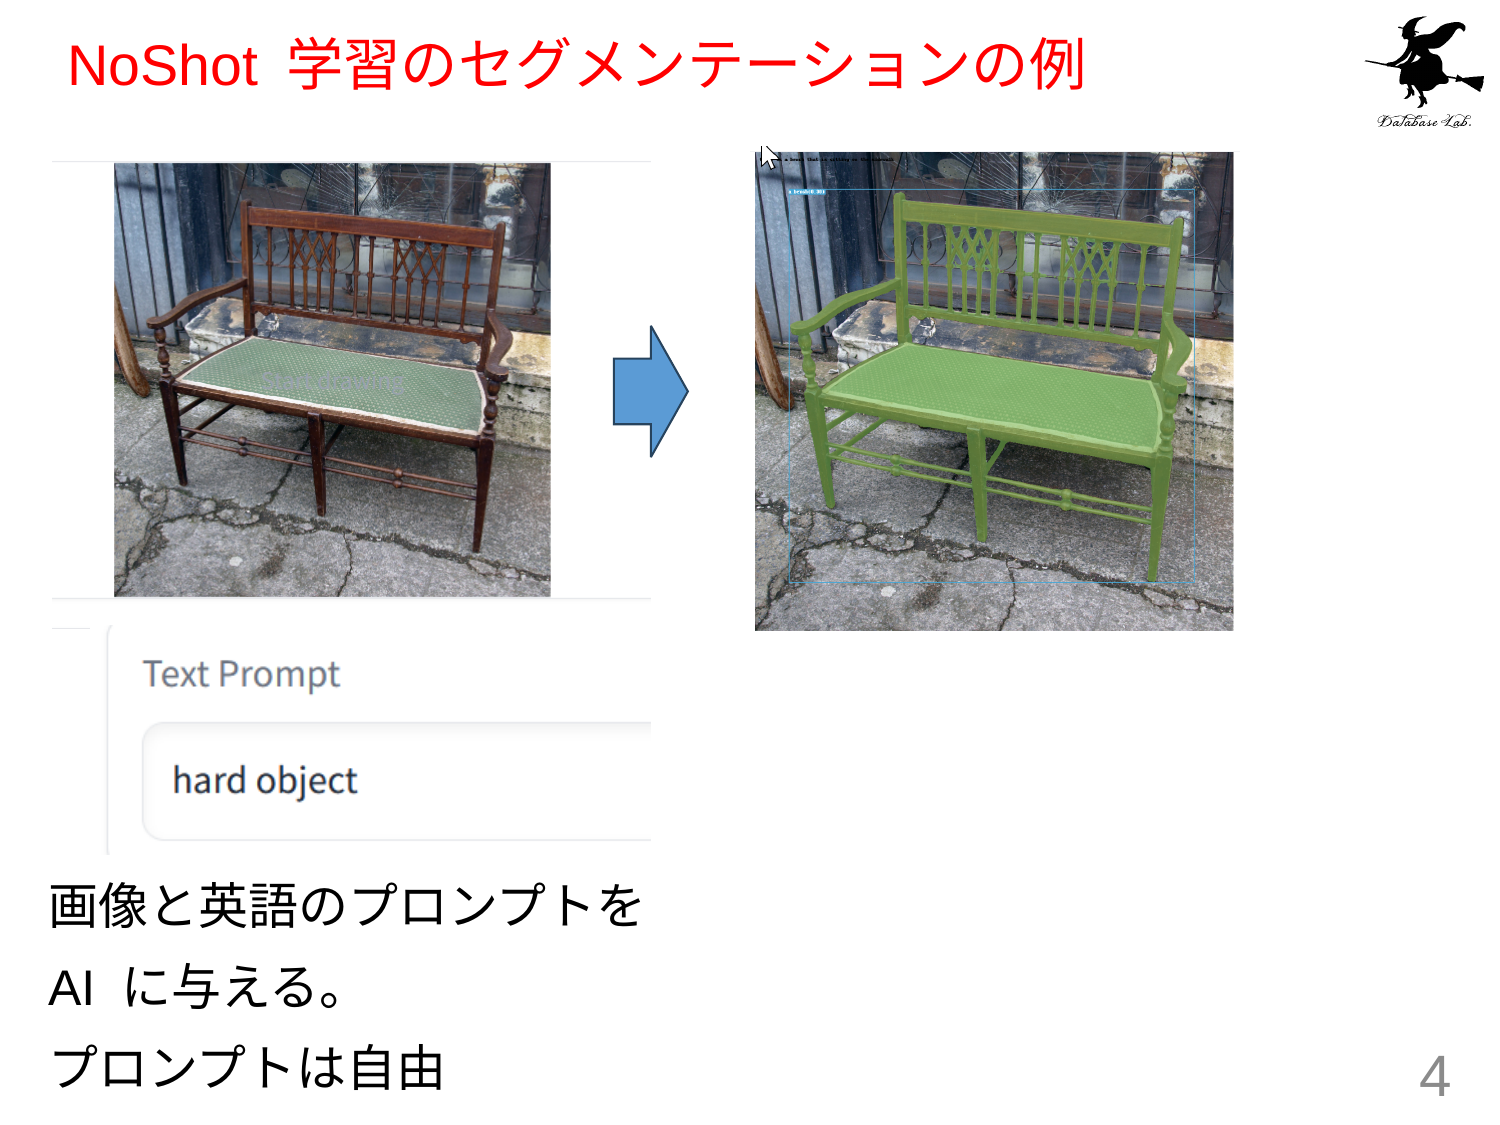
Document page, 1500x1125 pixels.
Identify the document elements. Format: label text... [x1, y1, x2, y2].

text_box [651, 325, 690, 458]
picture [1362, 14, 1486, 130]
slide_number 4 [1129, 1042, 1467, 1103]
picture [749, 146, 1240, 637]
picture [52, 129, 651, 855]
list 画像と英語のプロンプトを AI に与える。 プロンプトは自由 [33, 866, 908, 1125]
title NoShot 学習のセグメンテーションの例 [52, 28, 1441, 106]
